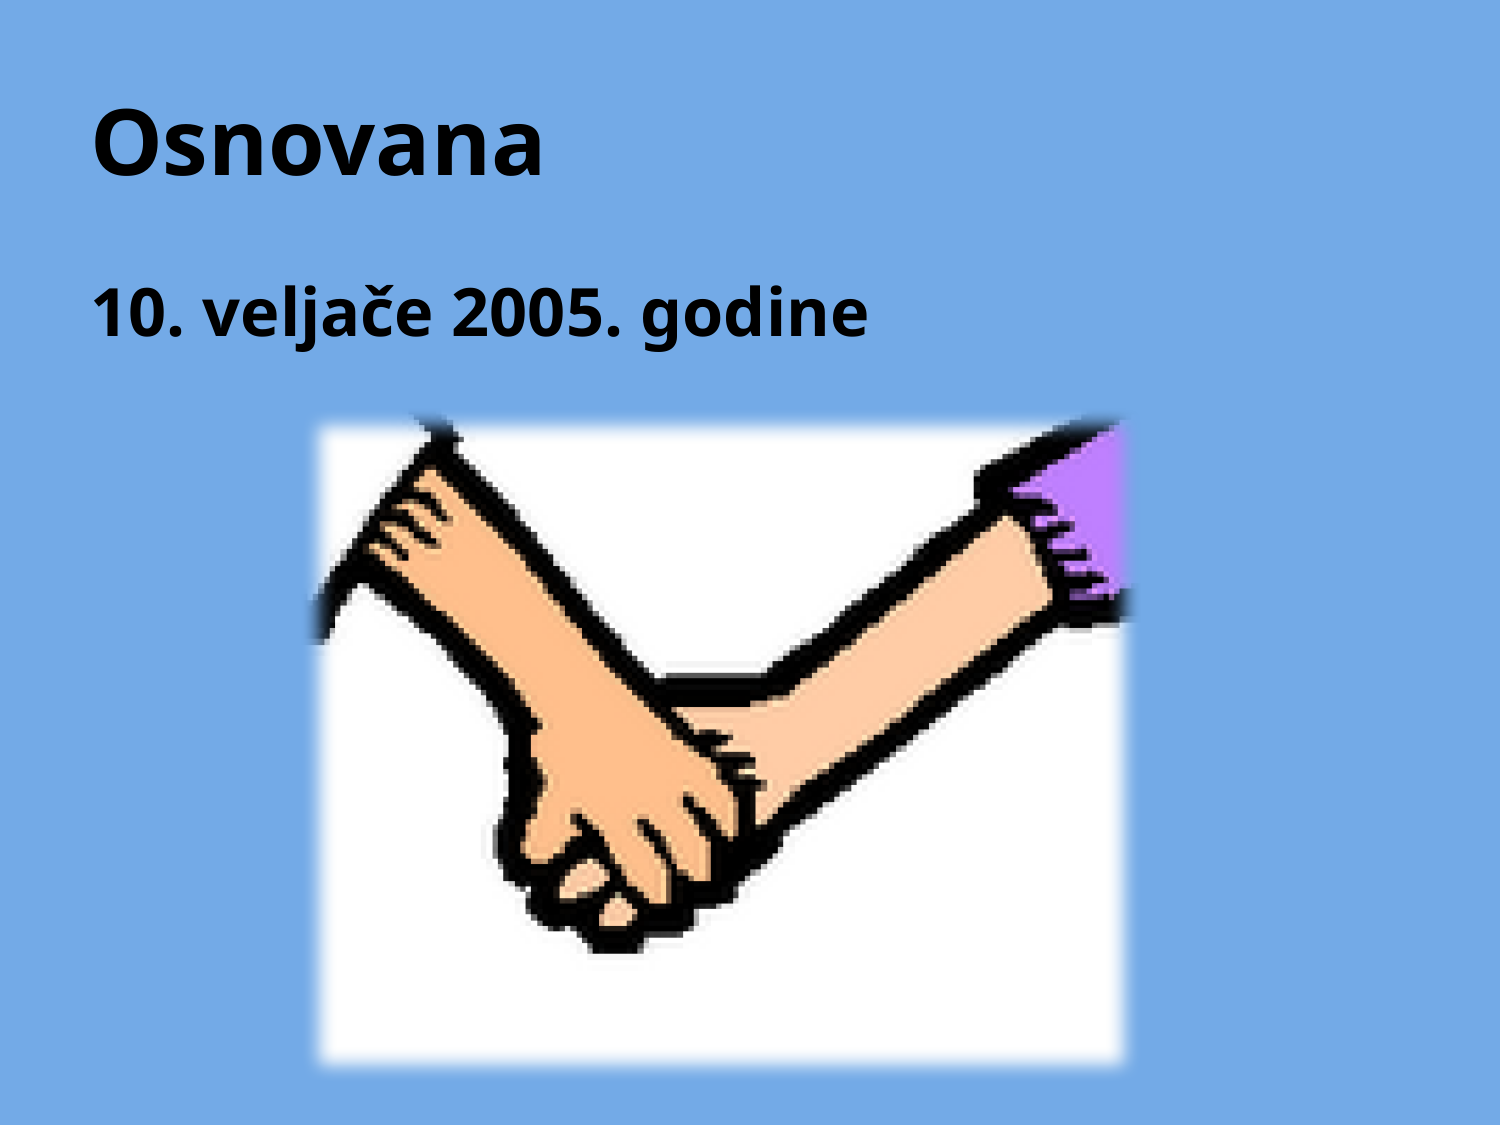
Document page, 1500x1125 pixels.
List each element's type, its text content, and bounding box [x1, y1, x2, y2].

picture [300, 408, 1143, 1083]
title Osnovana [75, 45, 1425, 233]
list 10. veljače 2005. godine [75, 262, 1425, 398]
